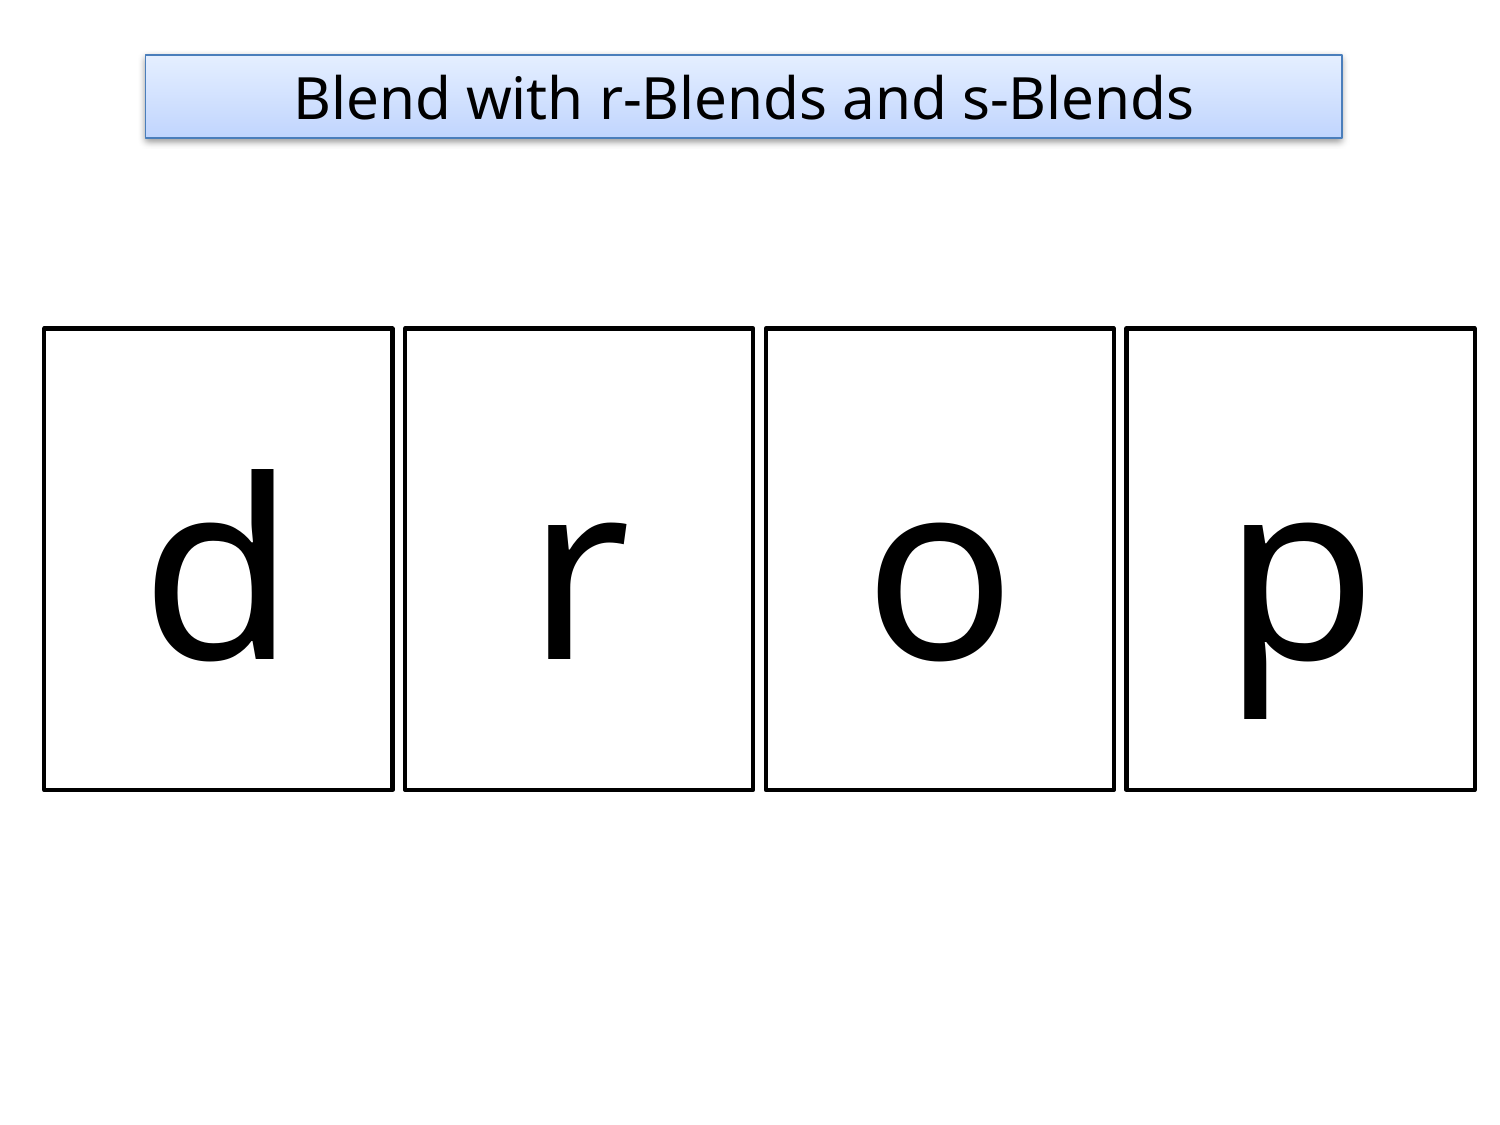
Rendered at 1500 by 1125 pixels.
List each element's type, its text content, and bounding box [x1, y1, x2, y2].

text_box Blend with r-Blends and s-Blends [145, 54, 1343, 139]
text_box d [42, 326, 395, 792]
text_box p [1124, 326, 1477, 792]
text_box r [403, 326, 755, 792]
text_box o [764, 326, 1116, 792]
